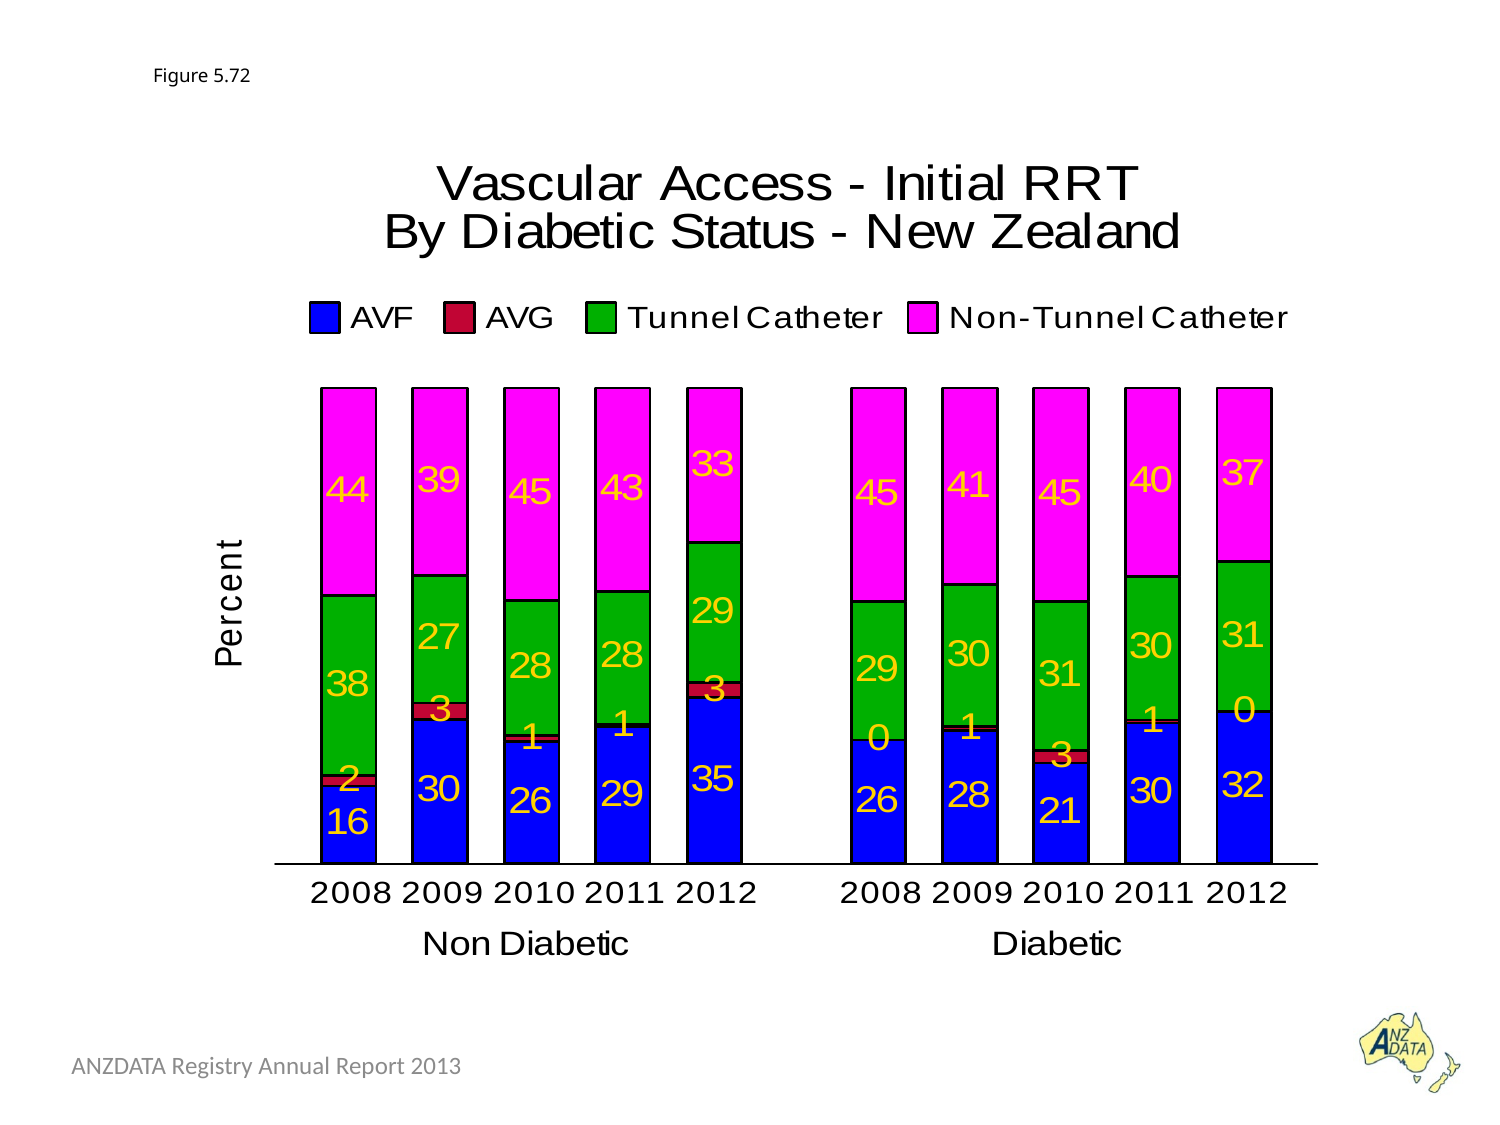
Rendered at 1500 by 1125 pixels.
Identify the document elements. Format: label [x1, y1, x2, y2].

picture [1353, 1006, 1465, 1102]
footer [29, 1035, 505, 1095]
text_box [146, 57, 1354, 1125]
